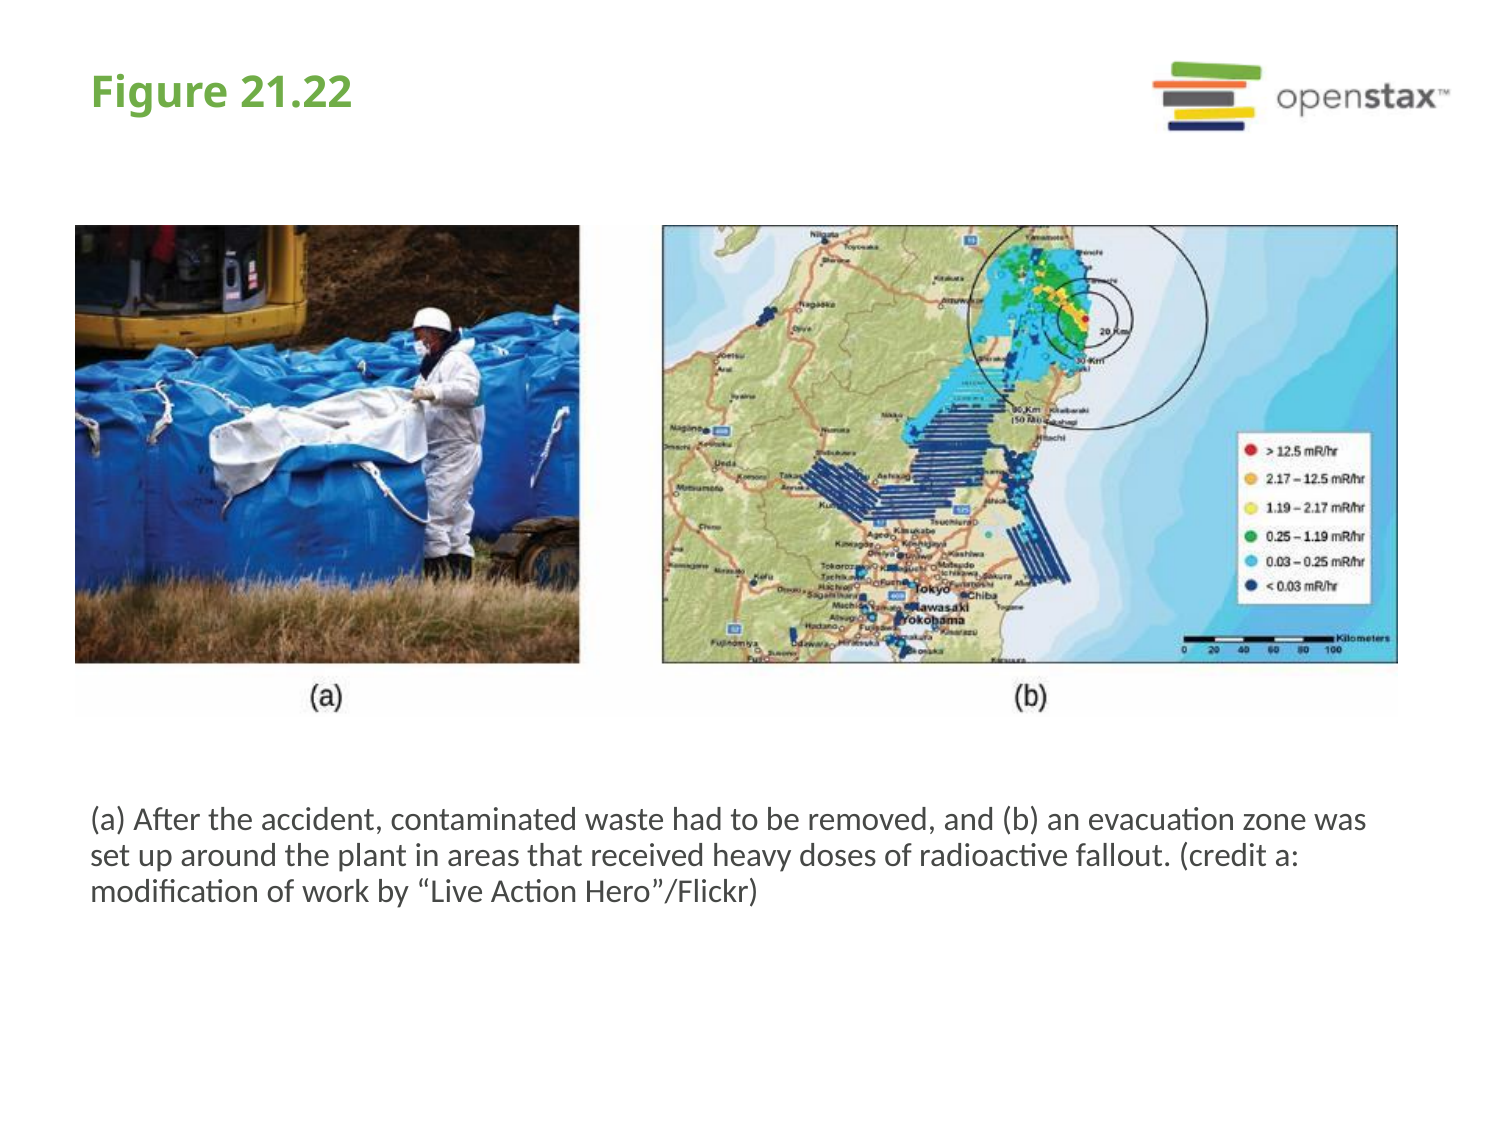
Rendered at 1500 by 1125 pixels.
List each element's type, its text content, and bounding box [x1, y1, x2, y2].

picture [74, 184, 1398, 759]
title Figure 21.22 [75, 39, 1398, 148]
picture [1398, 59, 1452, 134]
list (a) After the accident, contaminated waste had to be removed, and (b) an evacuation zone was set up around the plant in areas that received heavy doses of radioactive fallout. (credit a: modification of work by “Live Action Hero”/Flickr) [75, 794, 1398, 986]
